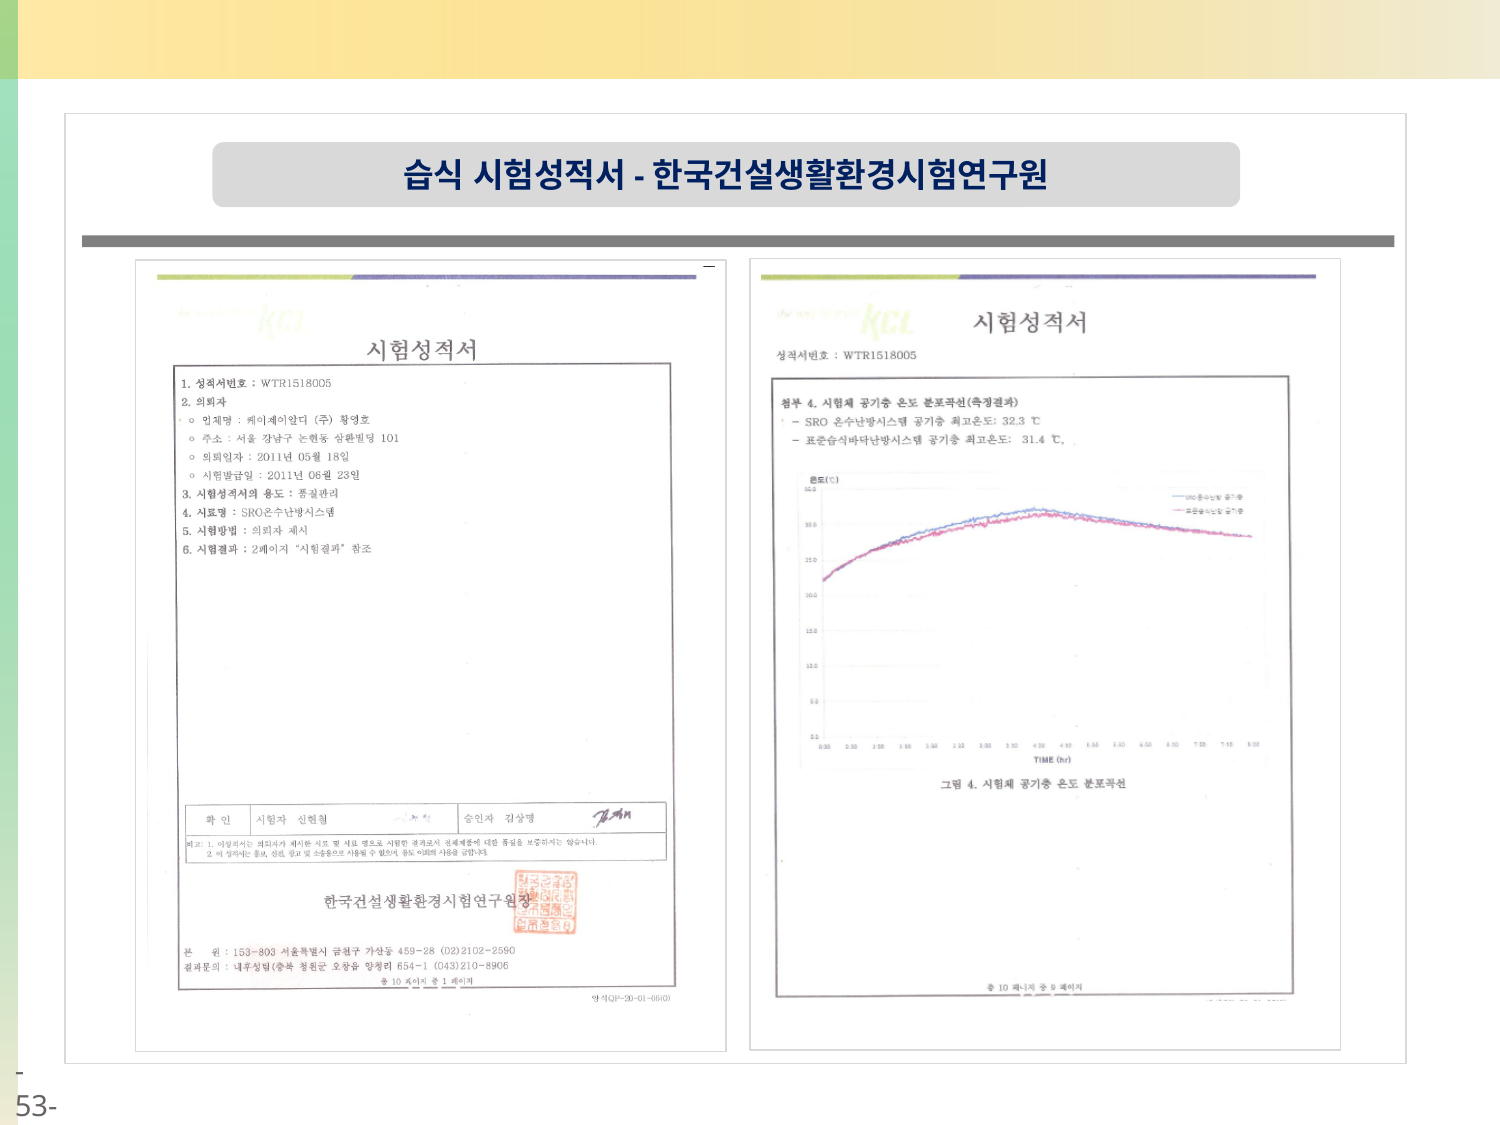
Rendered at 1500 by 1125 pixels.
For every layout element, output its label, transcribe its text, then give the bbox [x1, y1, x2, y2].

text_box [0, 0, 19, 1050]
text_box [135, 259, 727, 1053]
footer -53- [0, 1050, 77, 1125]
text_box [749, 258, 1342, 1051]
picture [147, 266, 715, 1051]
picture [761, 273, 1325, 1001]
text_box [19, 0, 1500, 79]
text_box [81, 234, 1396, 248]
text_box 습식 시험성적서-한국건설생활환경시험연구원 [211, 141, 1242, 209]
text_box [64, 113, 1407, 1065]
